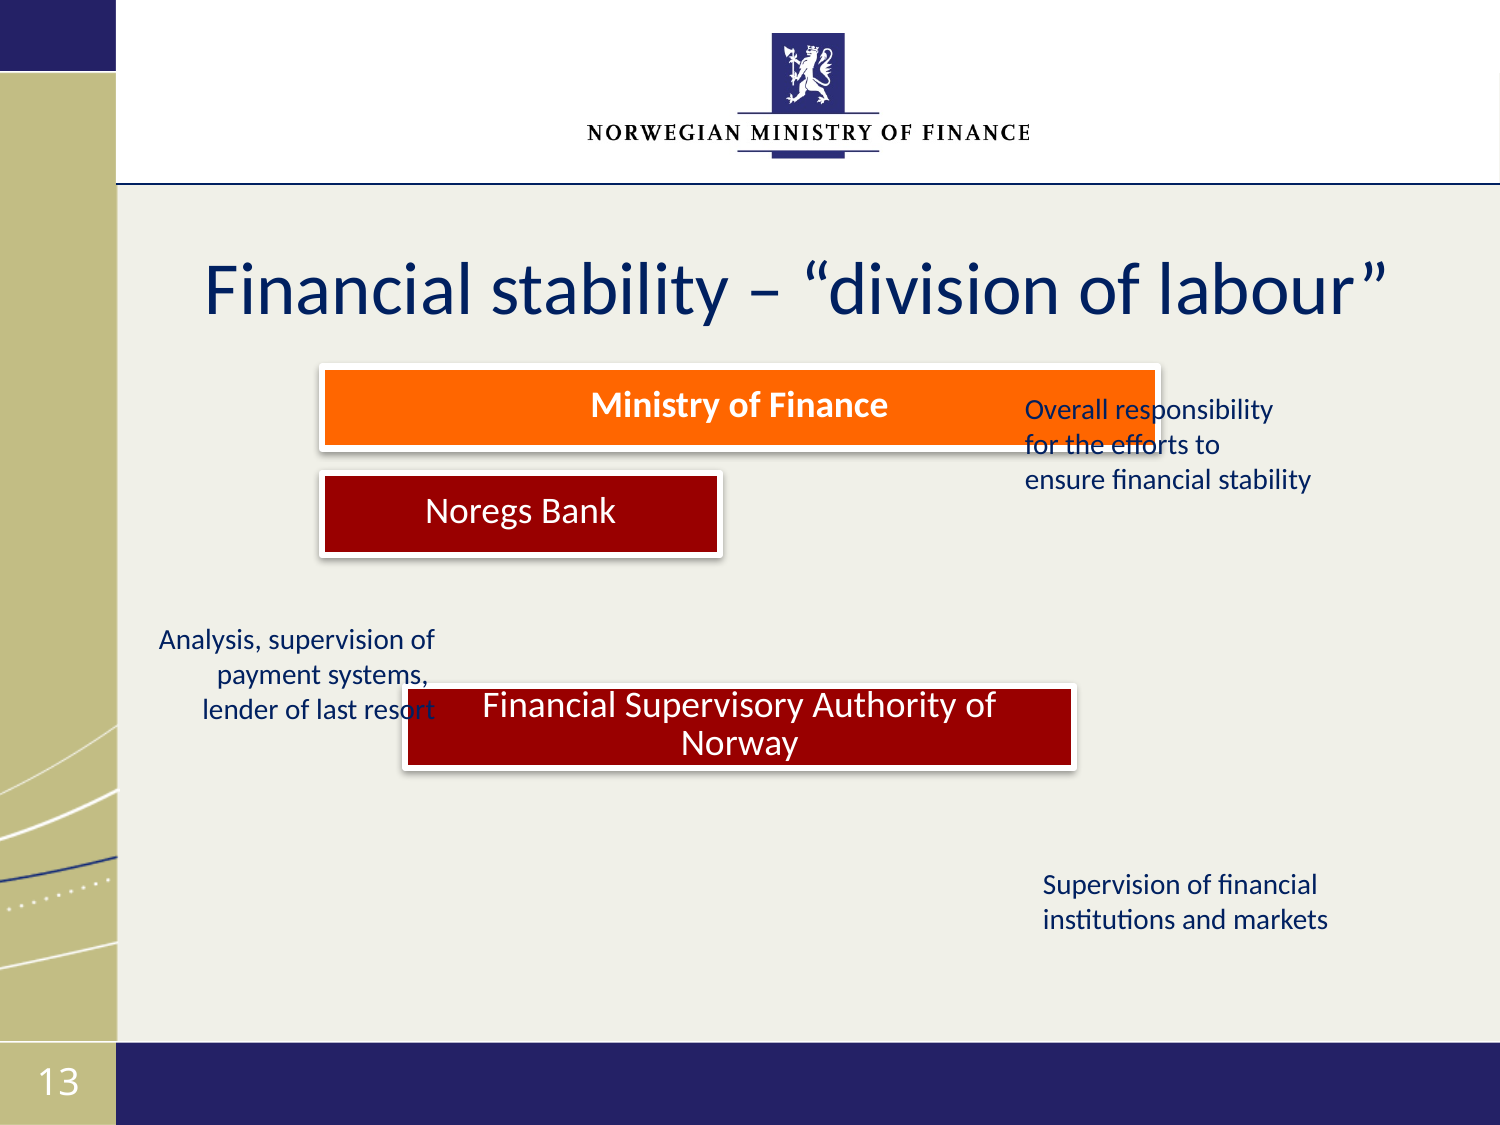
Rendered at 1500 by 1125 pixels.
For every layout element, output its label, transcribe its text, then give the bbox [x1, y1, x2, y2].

text_box Analysis, supervision of payment systems, lender of last resort [114, 612, 211, 733]
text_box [216, 366, 1263, 982]
text_box Overall responsibility for the efforts to ensure financial stability [1266, 382, 1346, 503]
picture [0, 1043, 116, 1050]
text_box Financial stability – “division of labour” [190, 232, 1474, 320]
text_box Supervision of financial institutions and markets [1266, 858, 1364, 943]
picture [0, 73, 120, 1041]
picture [586, 33, 1029, 159]
text_box [115, 0, 1500, 183]
slide_number 13 [0, 1050, 117, 1125]
